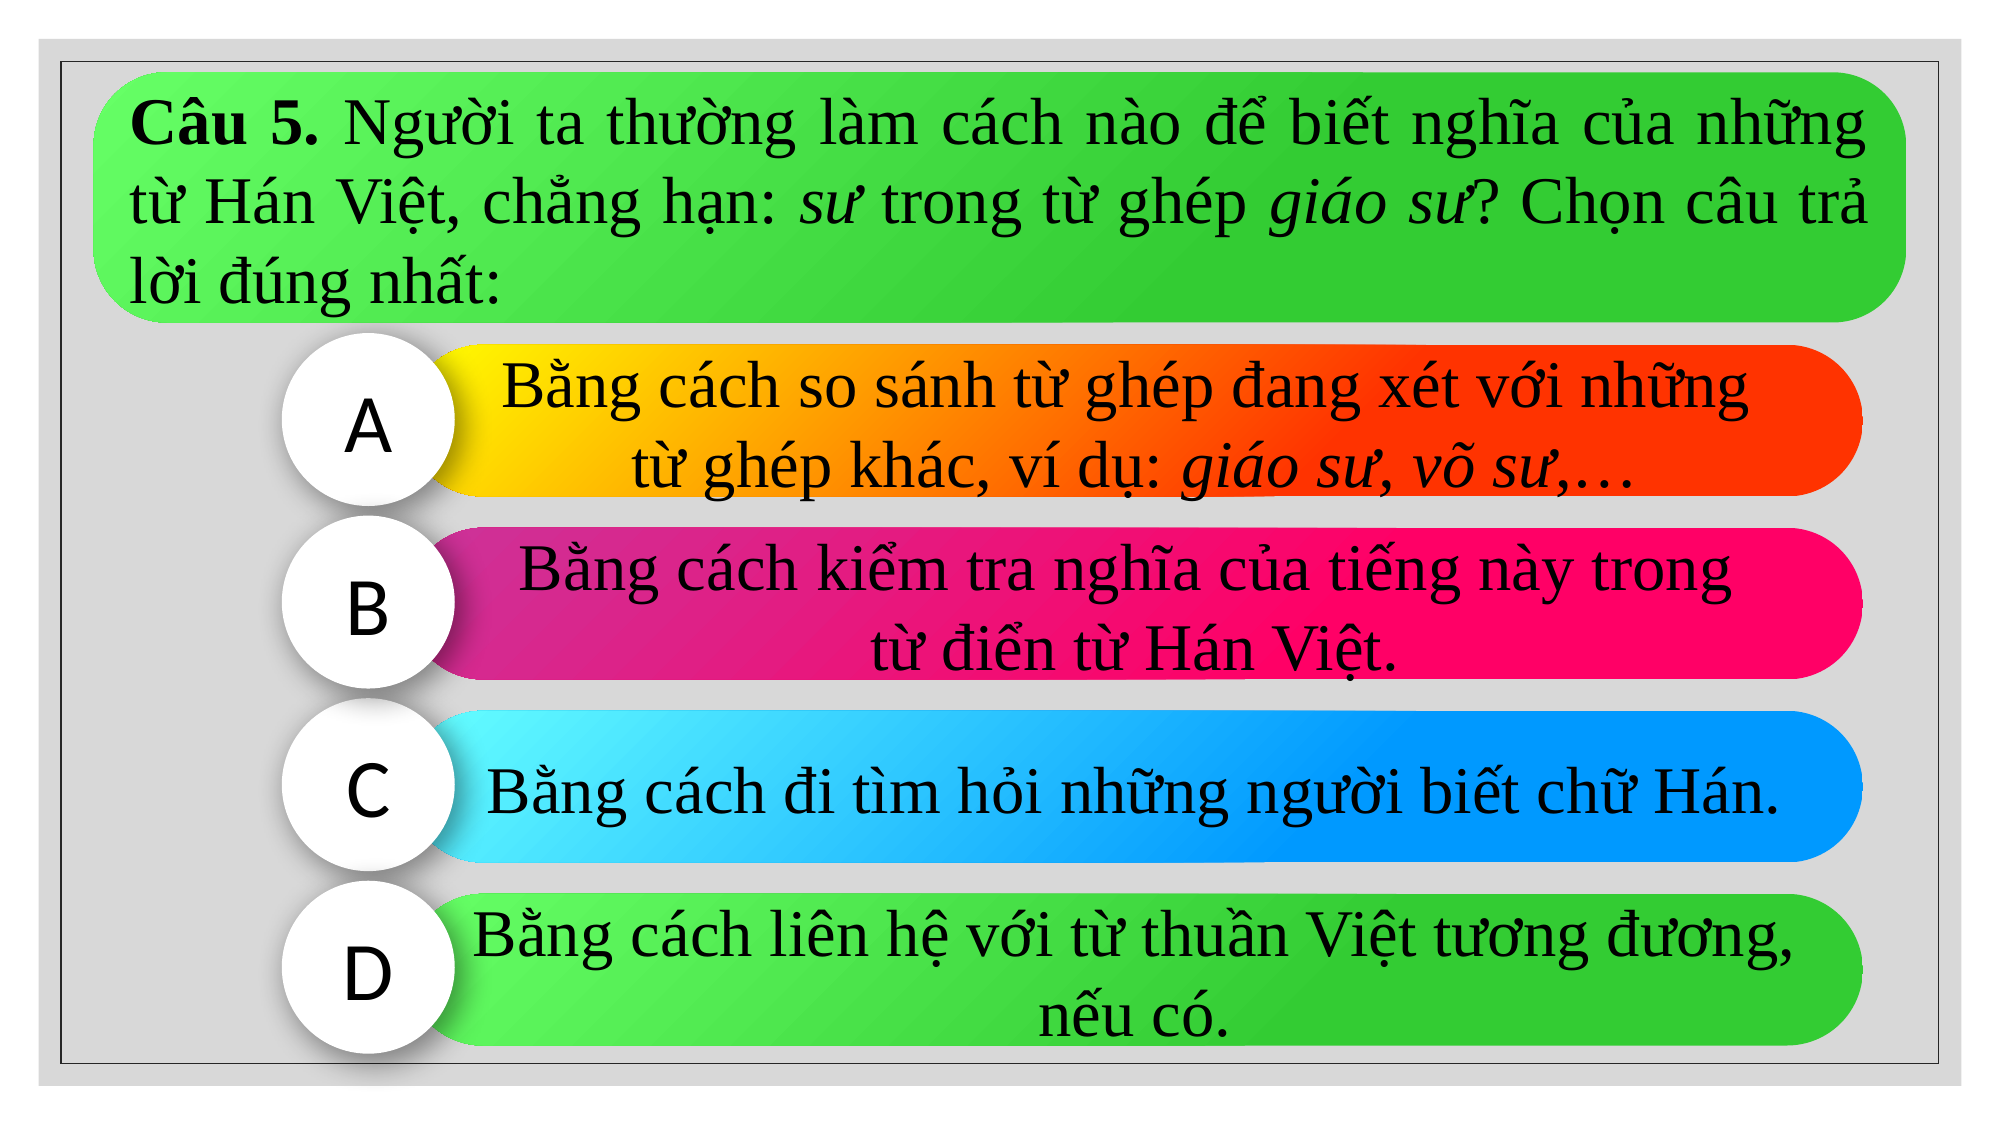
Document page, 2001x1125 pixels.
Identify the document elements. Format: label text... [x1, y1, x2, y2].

text_box Bằng cách liên hệ với từ thuần Việt tương đương, nếu có. [454, 893, 1863, 1046]
text_box Bằng cách so sánh từ ghép đang xét với những từ ghép khác, ví dụ: giáo sư, võ sư,… [453, 344, 1863, 497]
text_box D [282, 881, 454, 1053]
text_box Bằng cách đi tìm hỏi những người biết chữ Hán. [454, 710, 1863, 863]
text_box Câu 5. Người ta thường làm cách nào để biết nghĩa của những từ Hán Việt, chẳng hạn: sư trong từ ghép giáo sư? Chọn câu trả lời đúng nhất: [93, 72, 1907, 323]
text_box B [282, 516, 454, 688]
text_box Bằng cách kiểm tra nghĩa của tiếng này trong từ điển từ Hán Việt. [453, 527, 1863, 680]
text_box C [282, 708, 454, 869]
text_box A [282, 334, 454, 504]
